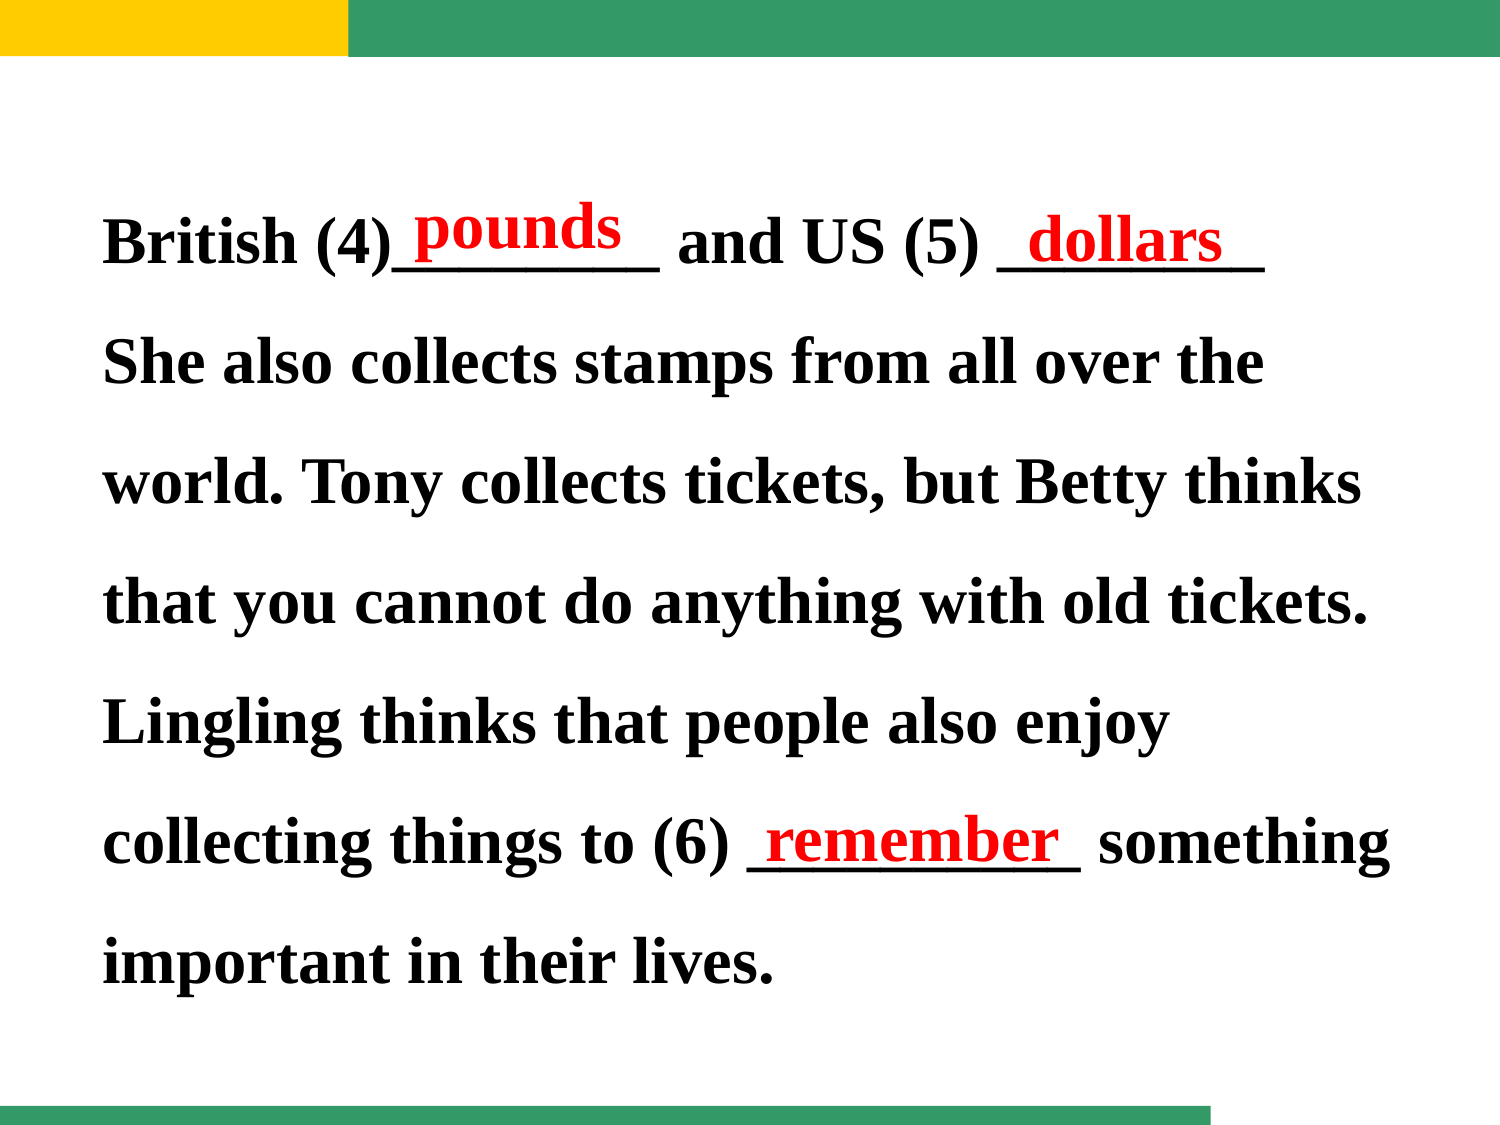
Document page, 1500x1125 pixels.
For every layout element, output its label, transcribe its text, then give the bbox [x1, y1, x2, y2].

text_box British (4)________ and US (5) ________ She also collects stamps from all over the world. Tony collects tickets, but Betty thinks that you cannot do anything with old tickets. Lingling thinks that people also enjoy collecting things to (6) __________ something important in their lives. [87, 149, 1413, 1005]
text_box remember [750, 787, 1076, 883]
text_box dollars [1012, 187, 1239, 283]
text_box pounds [400, 174, 638, 270]
